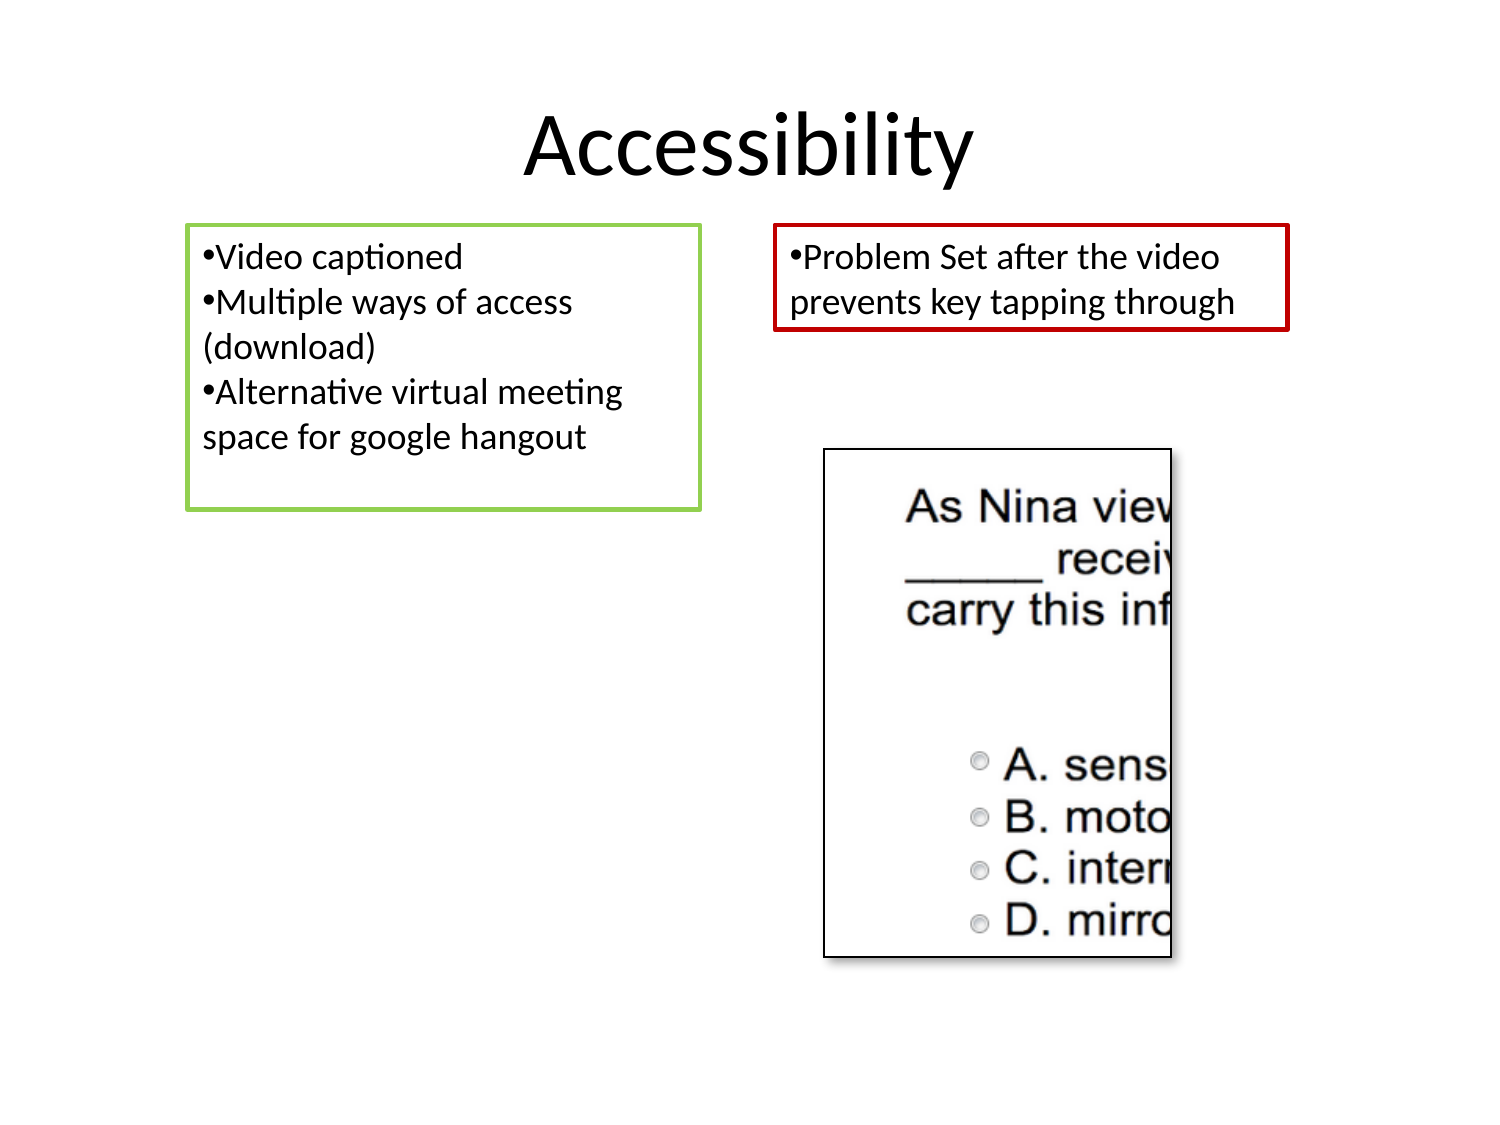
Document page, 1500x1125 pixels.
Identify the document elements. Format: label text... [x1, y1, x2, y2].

text_box Problem Set after the video prevents key tapping through [774, 224, 1288, 330]
picture [824, 449, 1171, 957]
title Accessibility [75, 45, 1425, 233]
text_box Video captioned Multiple ways of access (download) Alternative virtual meeting space for google hangout [187, 224, 700, 510]
